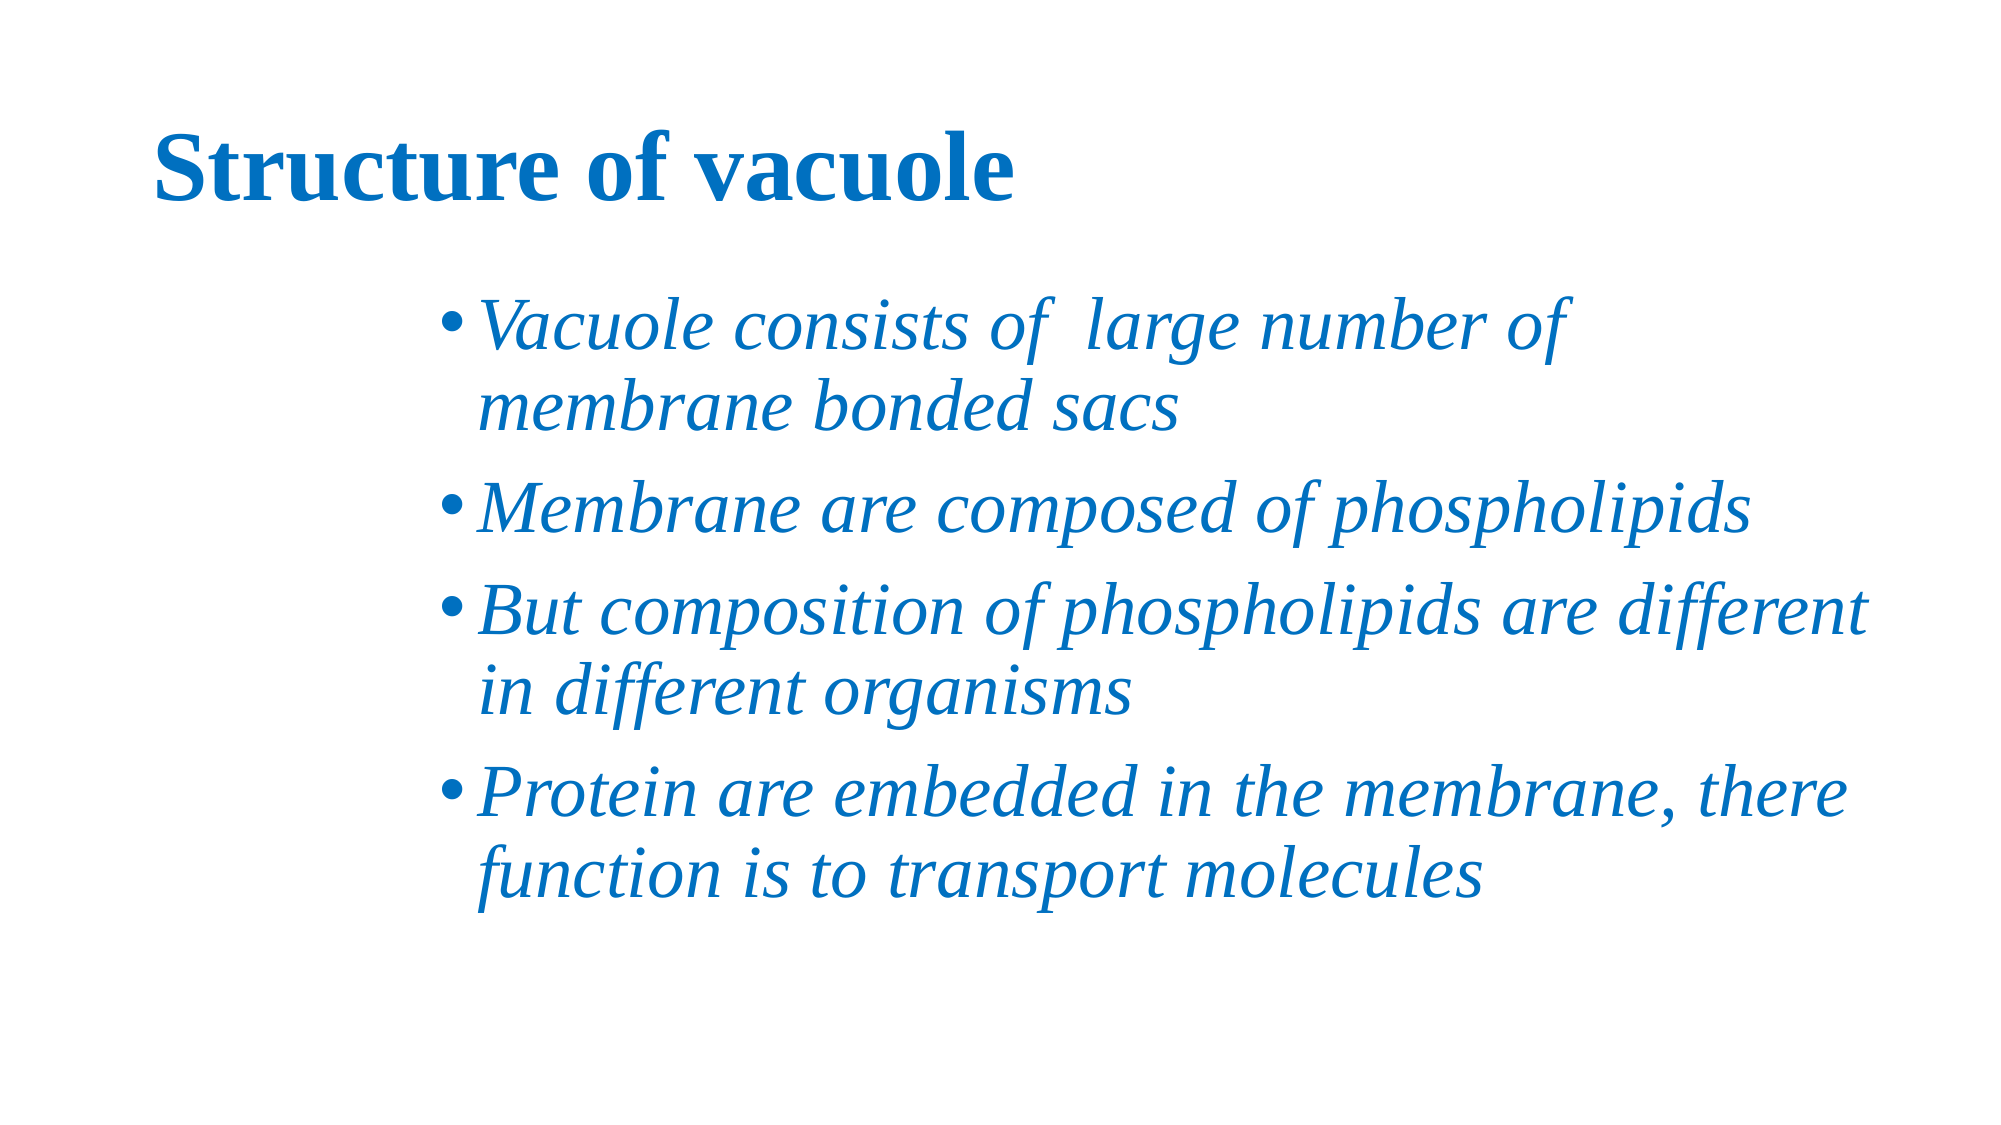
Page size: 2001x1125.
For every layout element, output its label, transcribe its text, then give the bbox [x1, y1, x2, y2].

title Structure of vacuole [137, 59, 1863, 278]
list Vacuole consists of large number of membrane bonded sacs Membrane are composed of phospholipids But composition of phospholipids are different in different organisms Protein are embedded in the membrane, there function is to transport molecules [424, 277, 1888, 1091]
